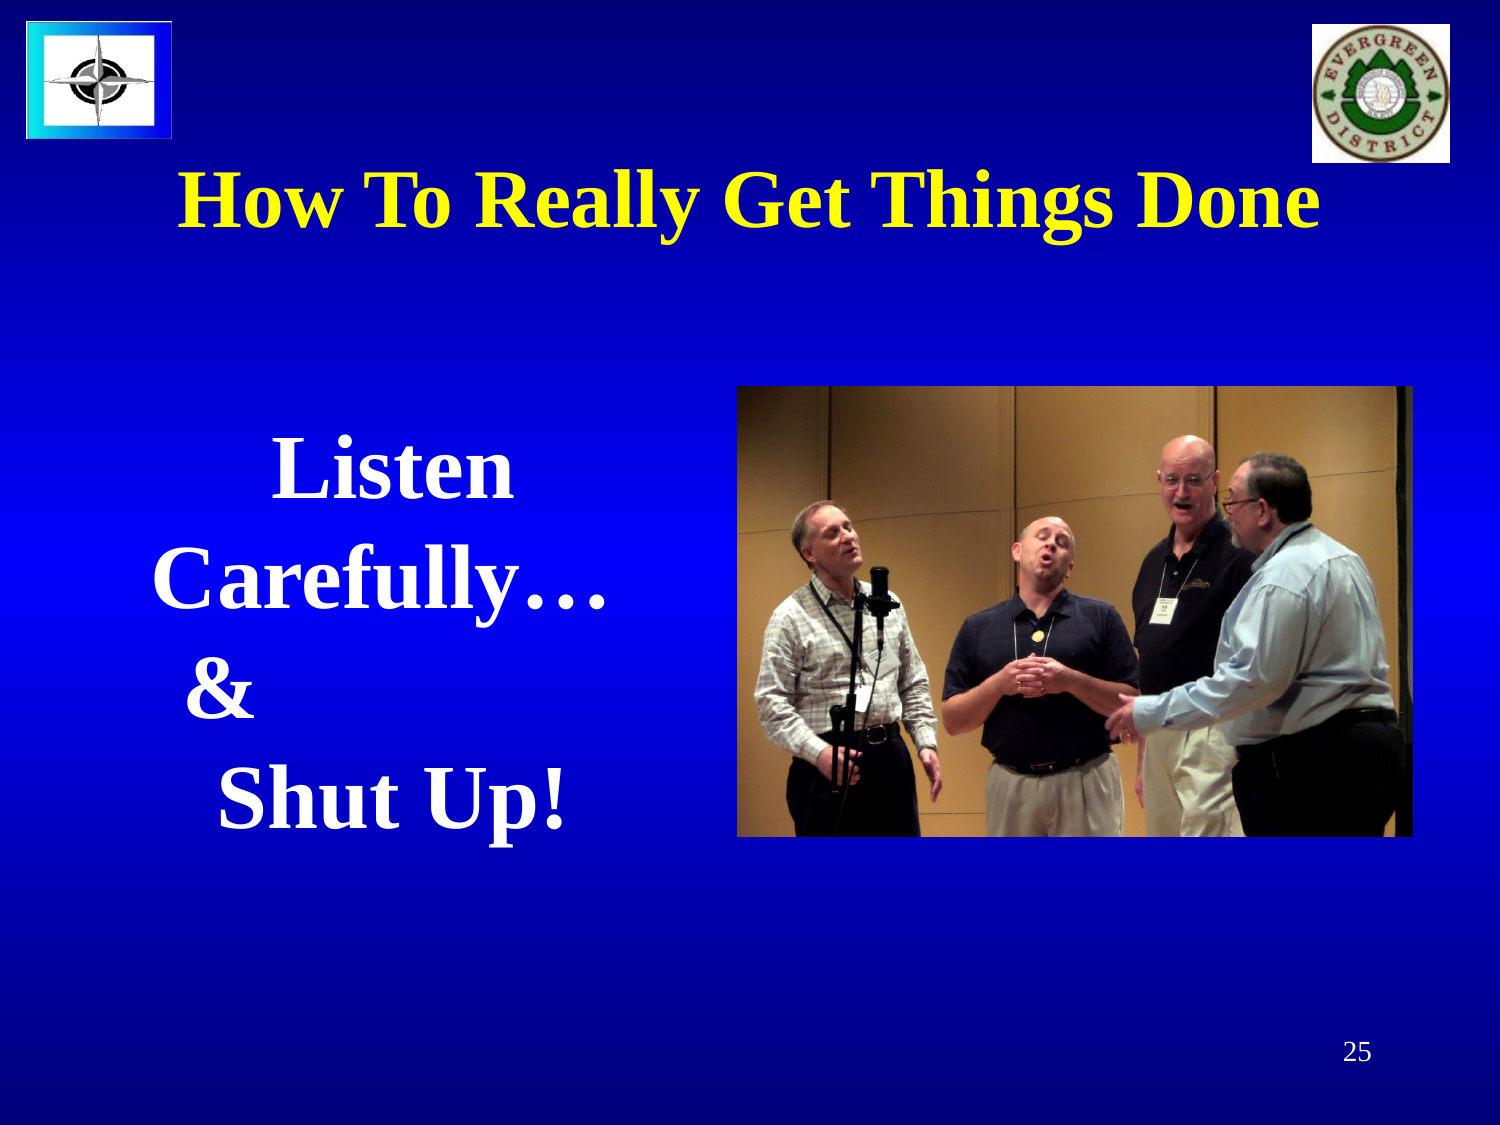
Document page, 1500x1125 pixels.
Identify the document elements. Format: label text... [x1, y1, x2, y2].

title How To Really Get Things Done [112, 99, 1388, 288]
picture [26, 21, 172, 139]
slide_number 25 [1074, 1025, 1388, 1100]
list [736, 385, 1413, 837]
picture [1312, 24, 1450, 163]
text_box Listen Carefully… & Shut Up! [87, 399, 700, 855]
